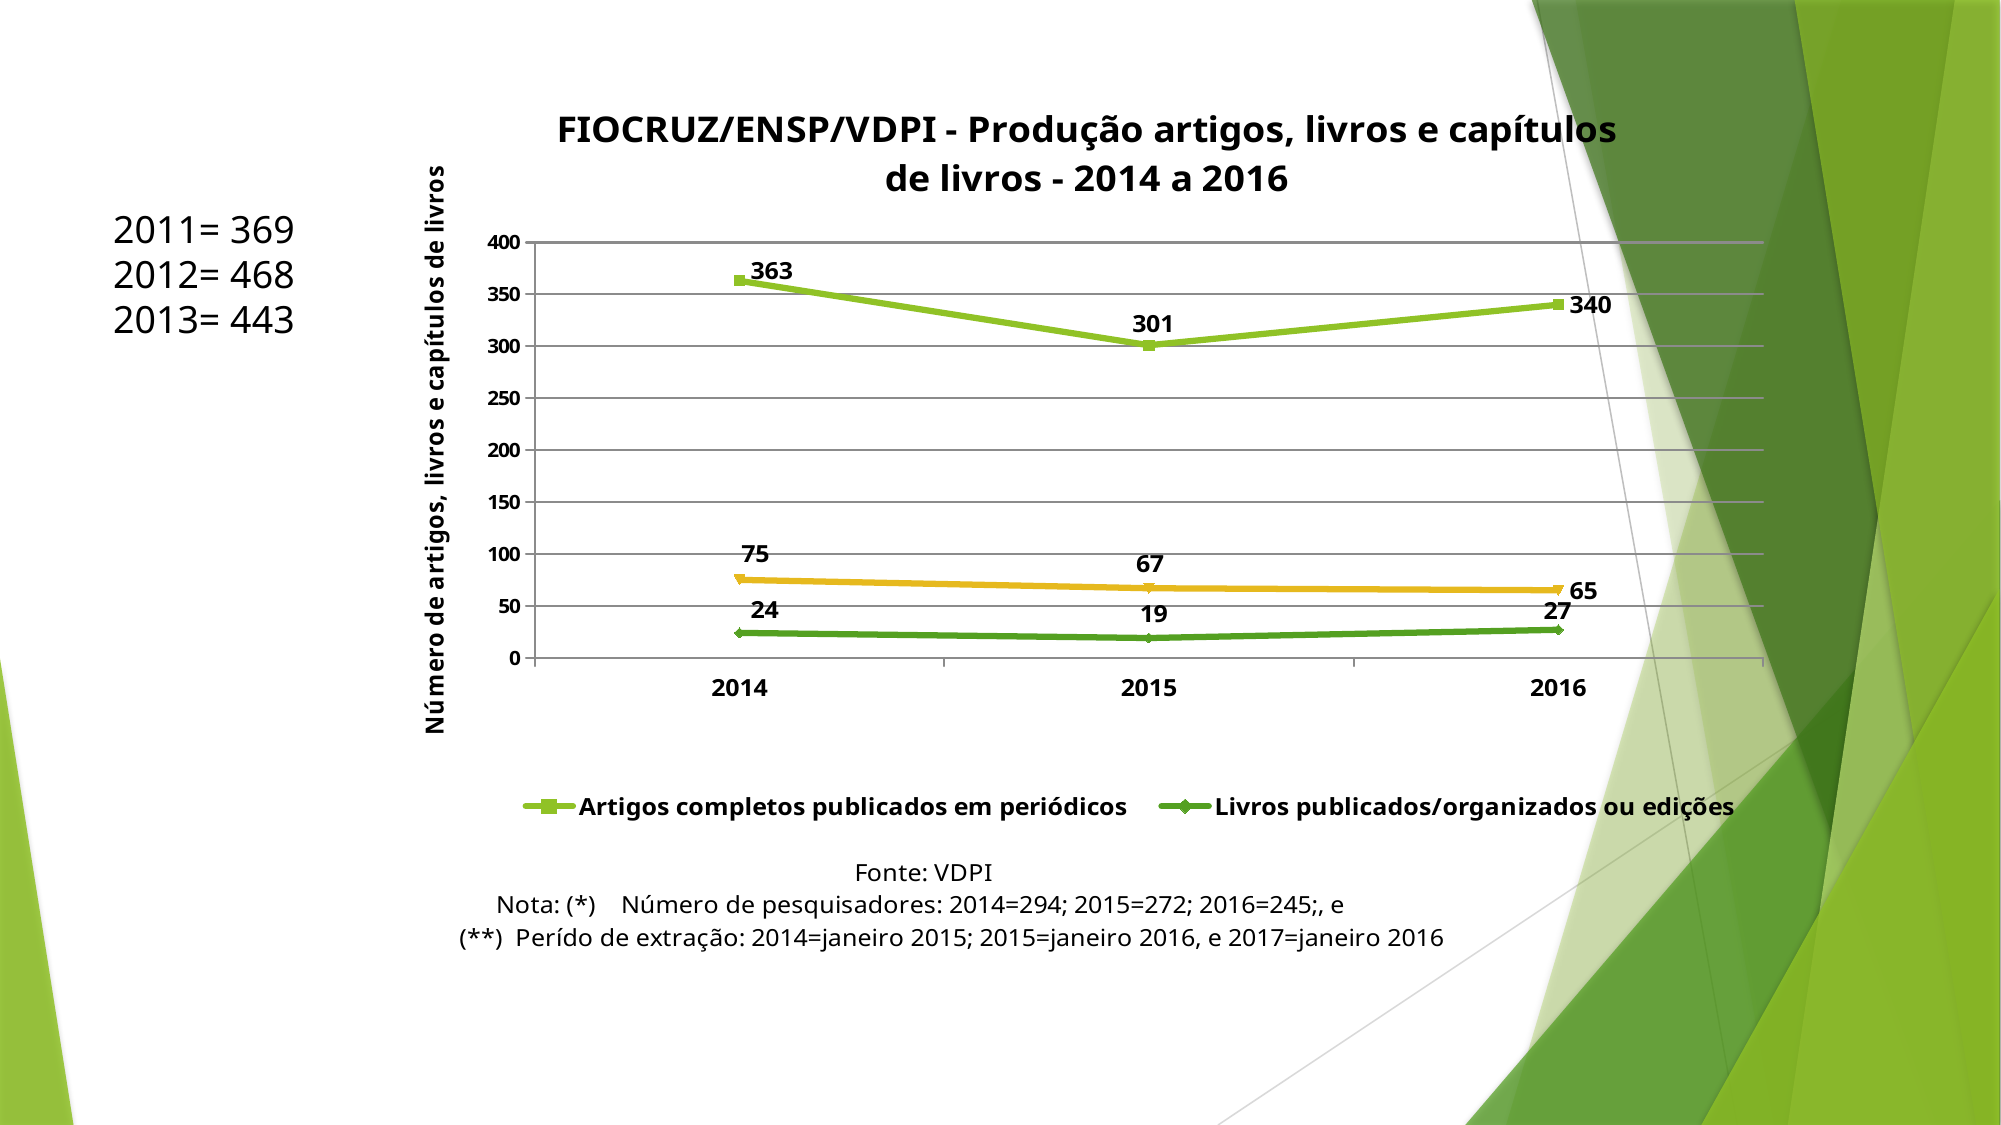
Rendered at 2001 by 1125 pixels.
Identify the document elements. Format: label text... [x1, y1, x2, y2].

chart [382, 69, 1792, 962]
text_box 2011= 369 2012= 468 2013= 443 [98, 198, 310, 349]
